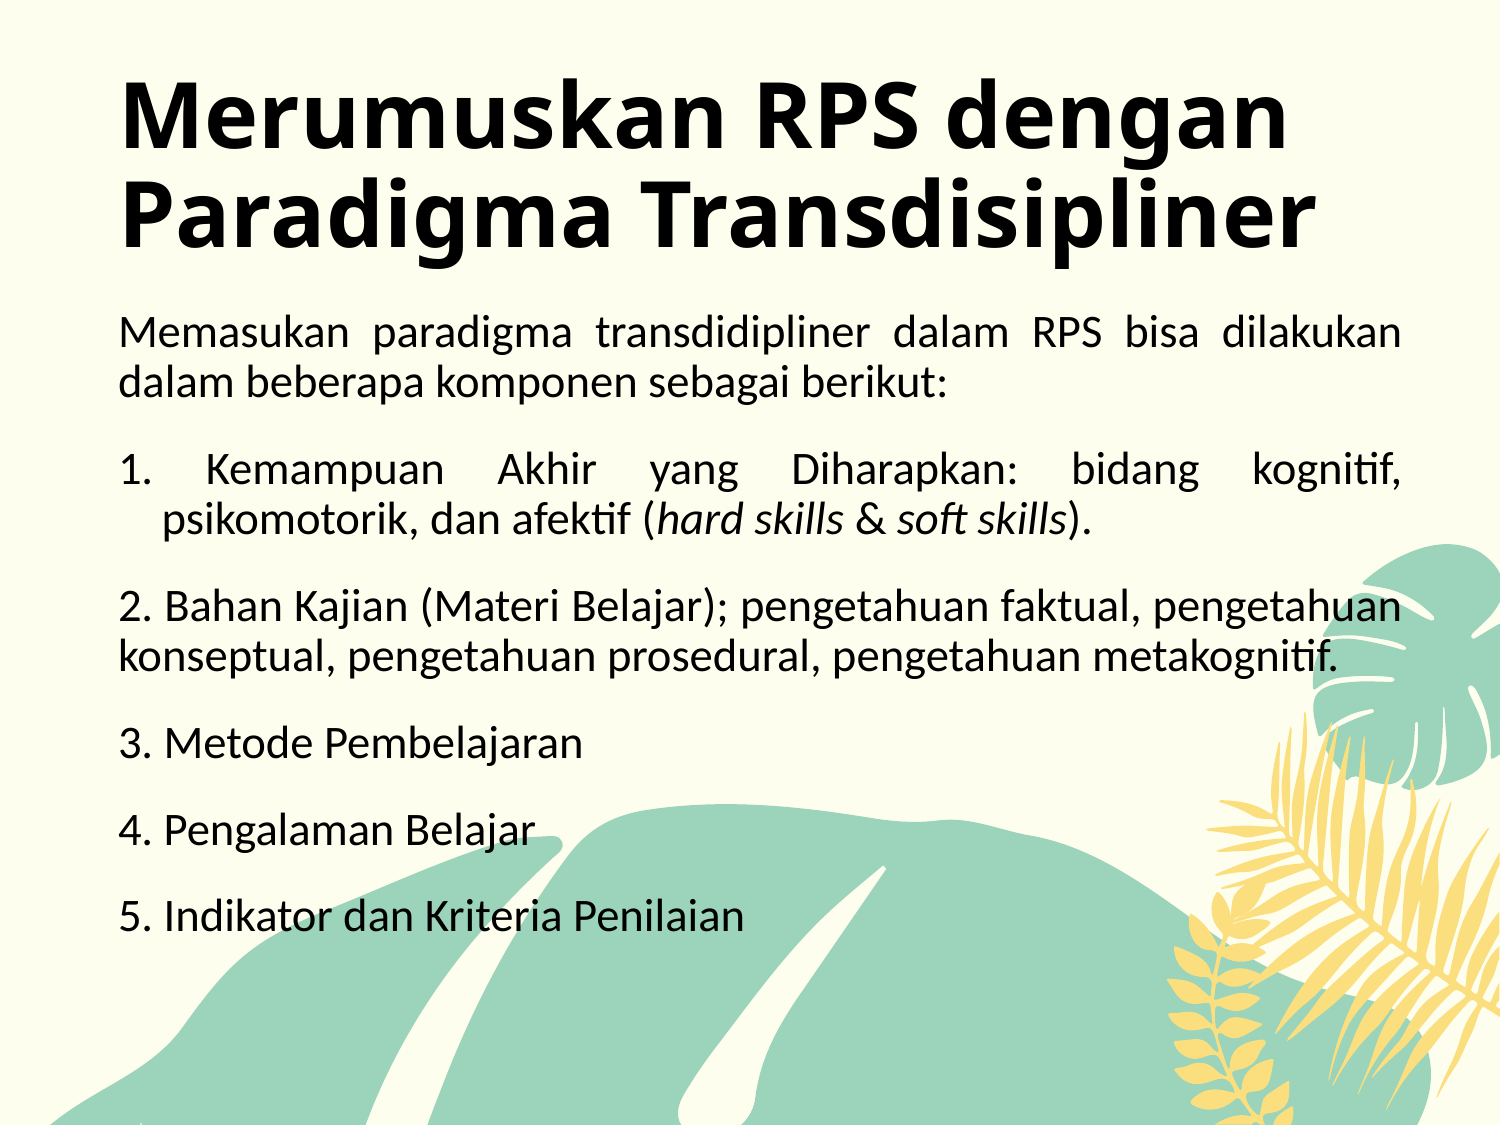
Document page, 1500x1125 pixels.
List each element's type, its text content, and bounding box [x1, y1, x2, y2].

list Memasukan paradigma transdidipliner dalam RPS bisa dilakukan dalam beberapa komponen sebagai berikut: 1. Kemampuan Akhir yang Diharapkan: bidang kognitif, psikomotorik, dan afektif (hard skills & soft skills). 2. Bahan Kajian (Materi Belajar); pengetahuan faktual, pengetahuan konseptual, pengetahuan prosedural, pengetahuan metakognitif. 3. Metode Pembelajaran 4. Pengalaman Belajar 5. Indikator dan Kriteria Penilaian [103, 299, 1419, 1088]
title Merumuskan RPS dengan Paradigma Transdisipliner [103, 59, 1397, 278]
